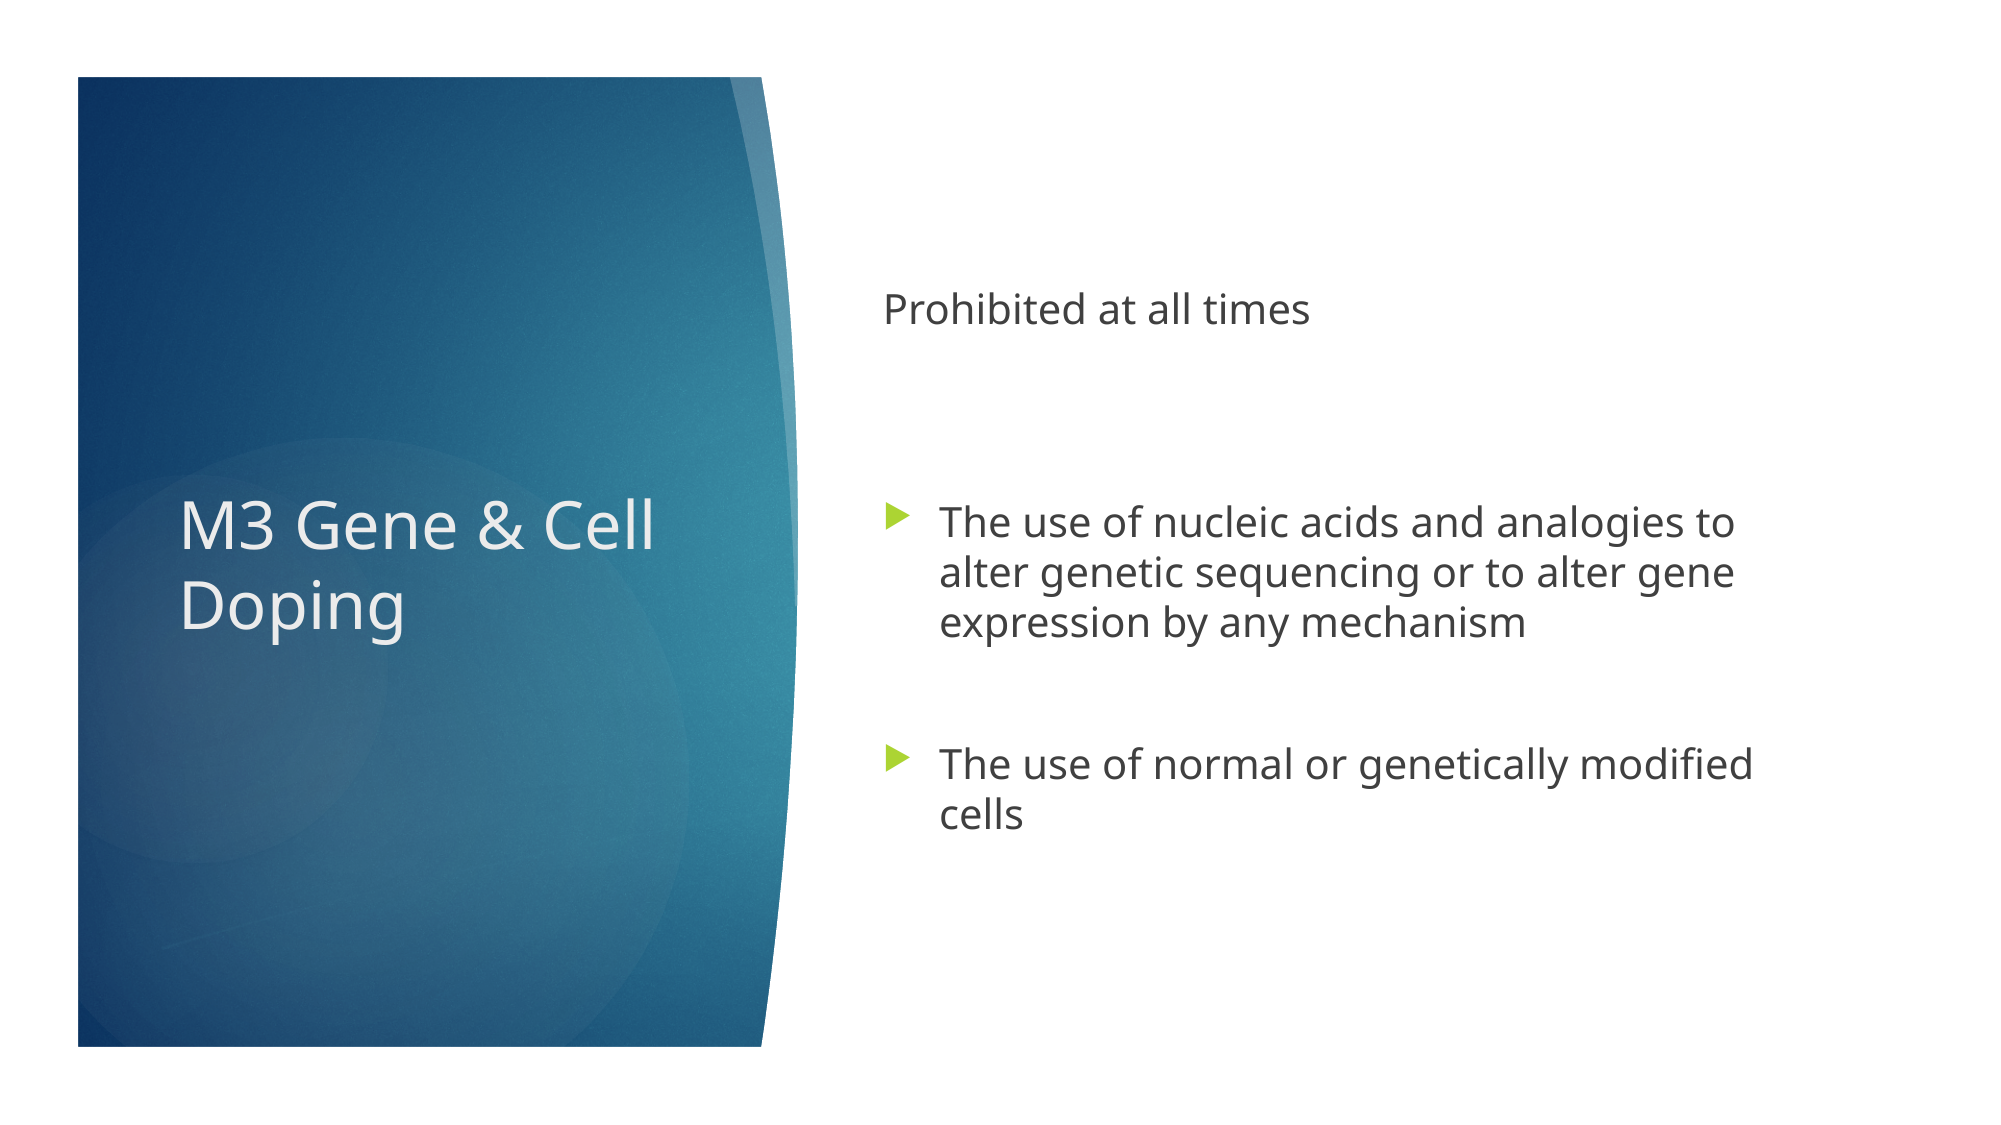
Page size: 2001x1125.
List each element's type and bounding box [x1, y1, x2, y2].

text_box [0, 0, 2000, 1125]
